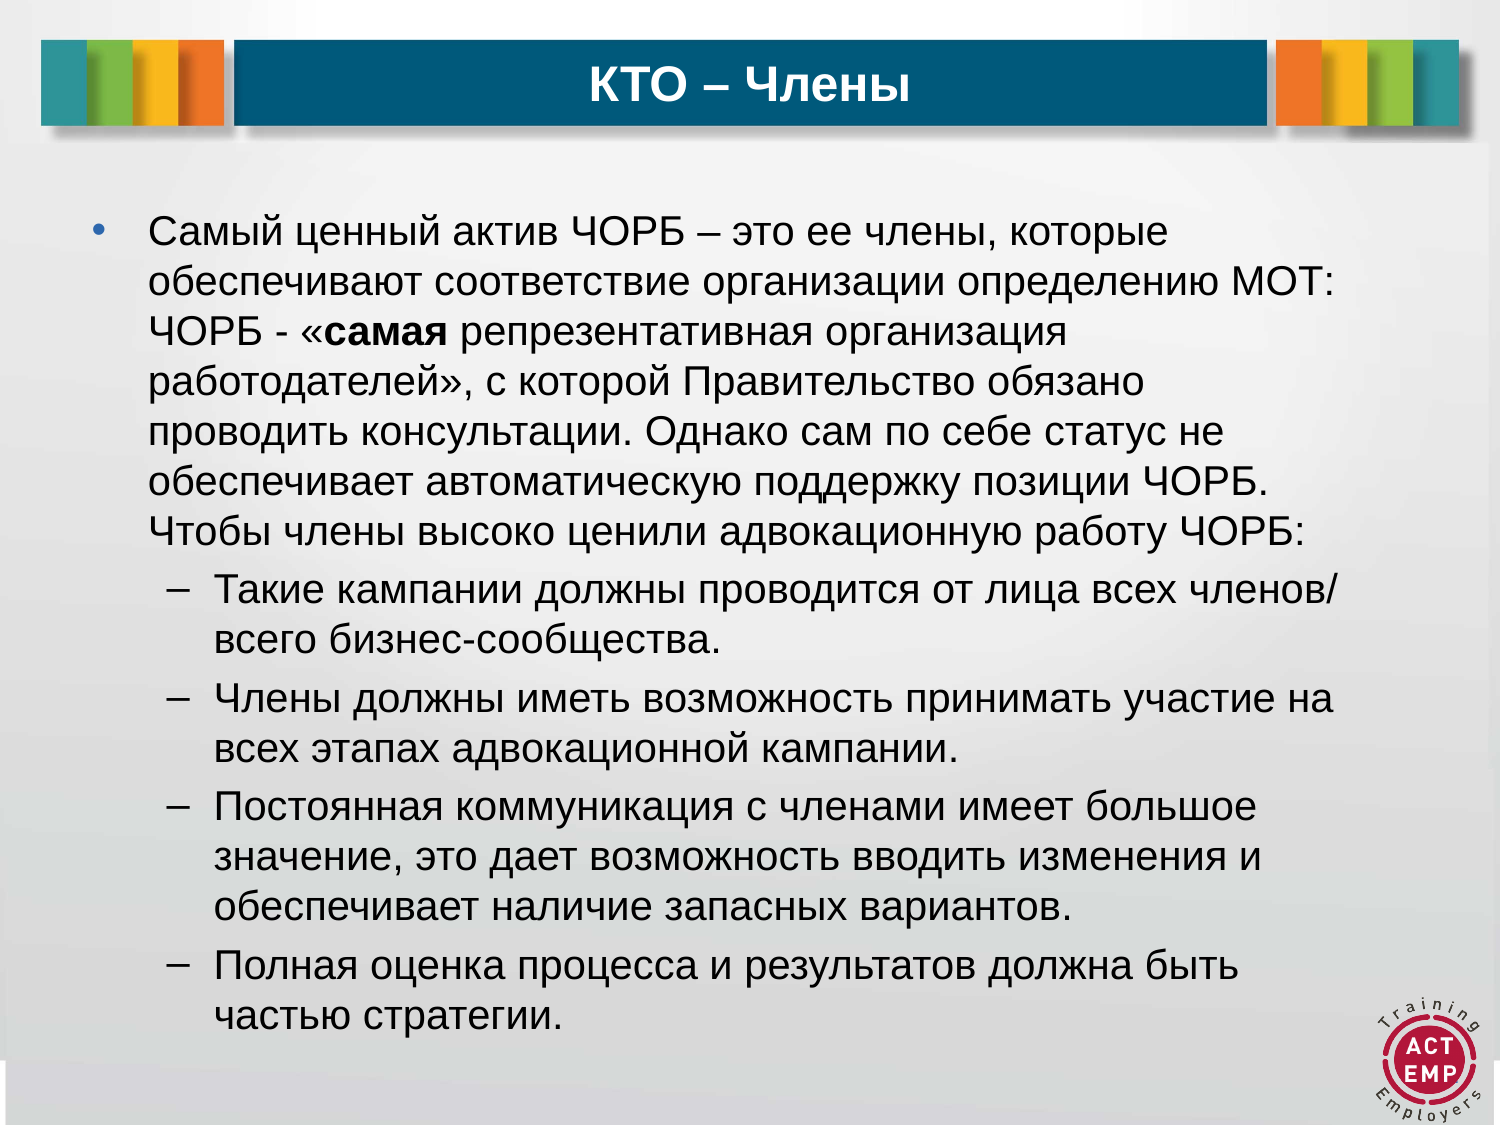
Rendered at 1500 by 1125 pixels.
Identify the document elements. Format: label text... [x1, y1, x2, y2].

picture [0, 0, 1500, 1125]
text_box [1375, 997, 1481, 1123]
title КТО – Члены [103, 32, 1397, 130]
list Самый ценный актив ЧОРБ – это ее члены, которые обеспечивают соответствие организации определению МОТ: ЧОРБ - «самая репрезентативная организация работодателей», с которой Правительство обязано проводить консультации. Однако сам по себе статус не обеспечивает автоматическую поддержку позиции ЧОРБ. Чтобы члены высоко ценили адвокационную работу ЧОРБ: Такие кампании должны проводится от лица всех членов/ всего бизнес-сообщества. Члены должны иметь возможность принимать участие на всех этапах адвокационной кампании. Постоянная коммуникация с членами имеет большое значение, это дает возможность вводить изменения и обеспечивает наличие запасных вариантов. Полная оценка процесса и результатов должна быть частью стратегии. [76, 196, 1371, 1083]
